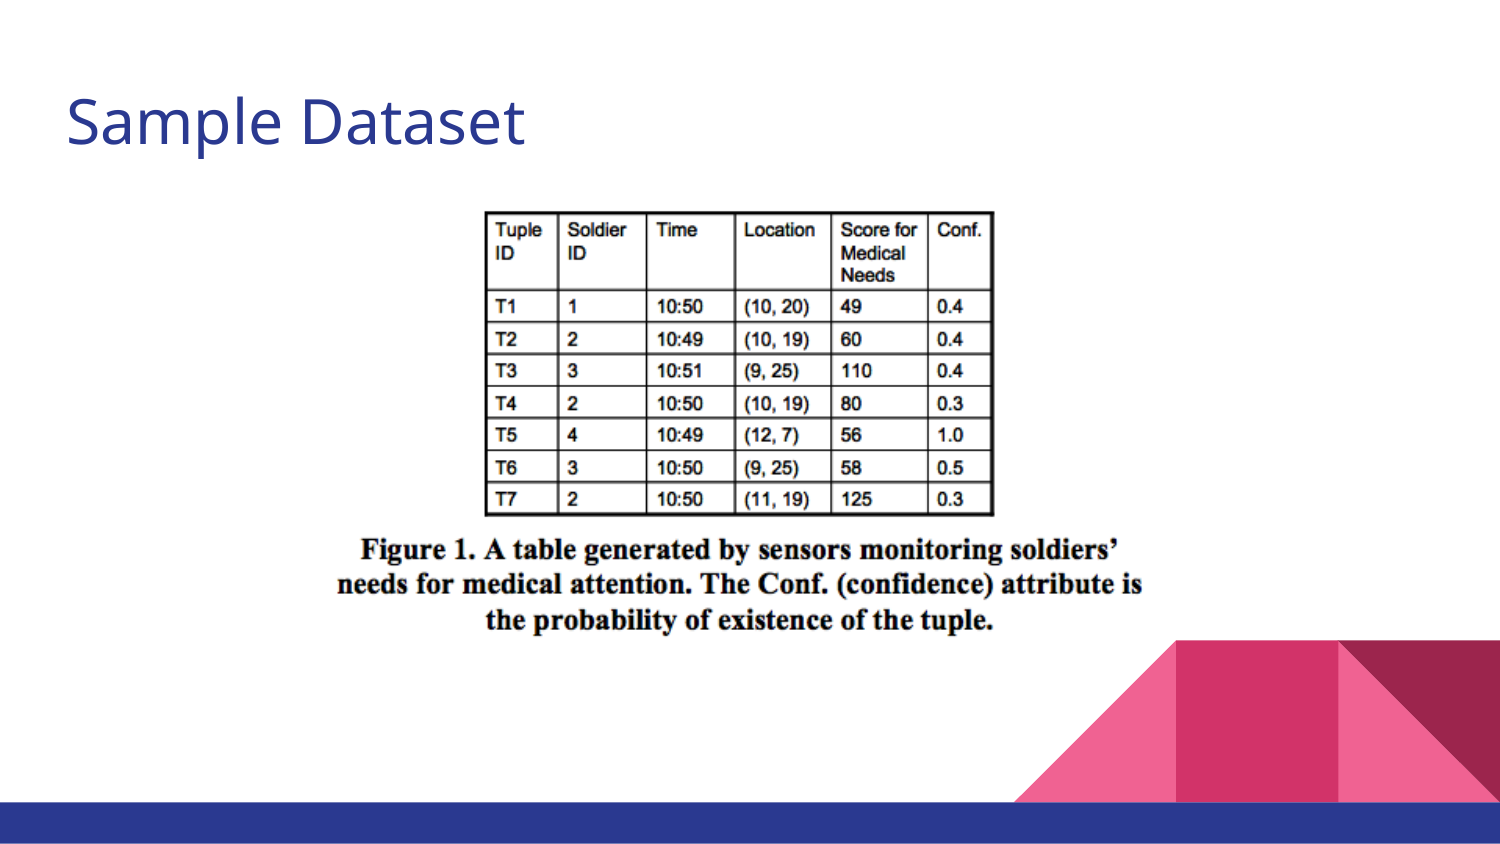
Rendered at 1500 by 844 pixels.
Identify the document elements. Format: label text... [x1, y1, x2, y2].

title Sample Dataset [51, 67, 1449, 167]
picture [316, 188, 1159, 655]
